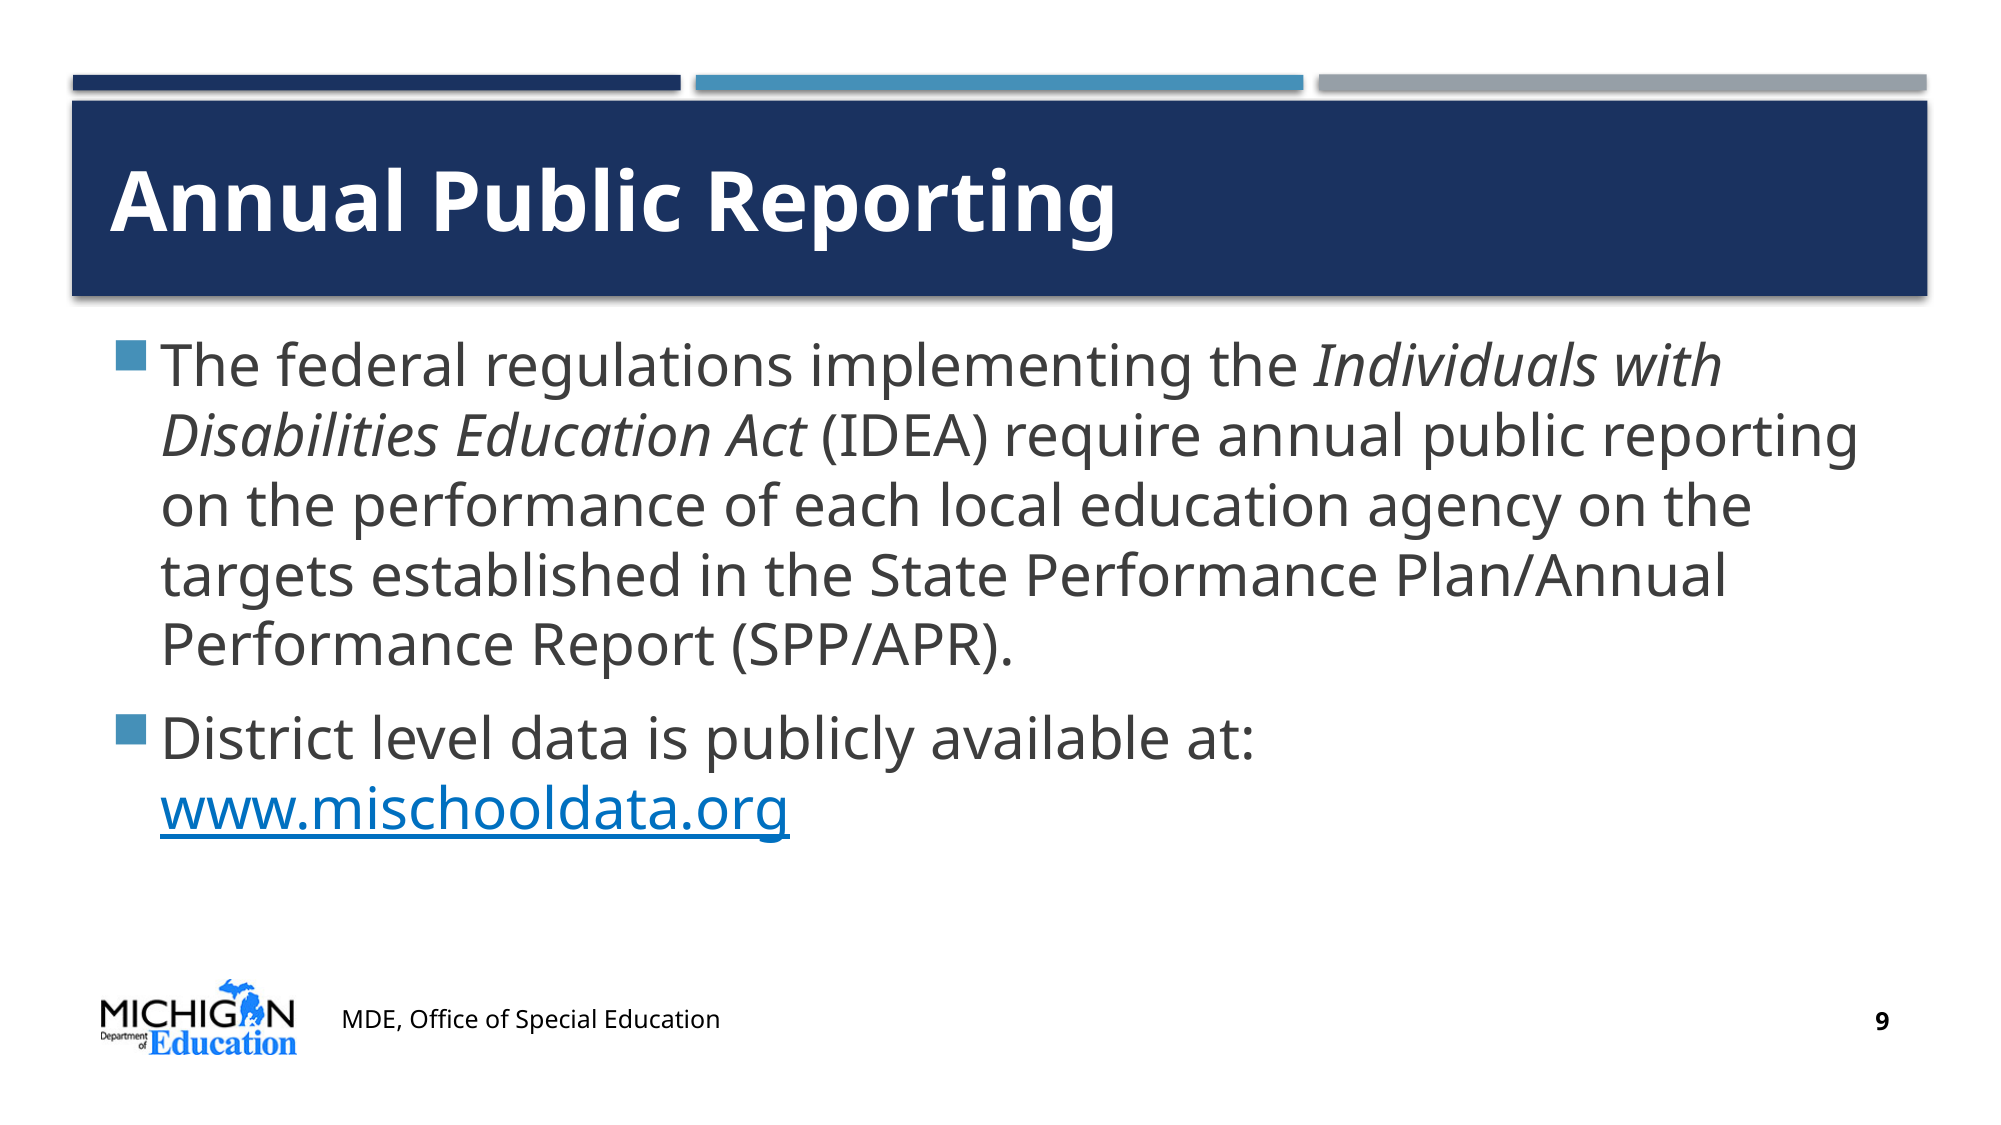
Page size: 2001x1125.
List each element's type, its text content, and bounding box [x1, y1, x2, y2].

picture [101, 979, 297, 1055]
list The federal regulations implementing the Individuals with Disabilities Education Act (IDEA) require annual public reporting on the performance of each local education agency on the targets established in the State Performance Plan/Annual Performance Report (SPP/APR). District level data is publicly available at: www.mischooldata.org [95, 320, 1905, 962]
footer MDE, Office of Special Education [326, 990, 1231, 1051]
title Annual Public Reporting [95, 115, 1905, 282]
slide_number 9 [1732, 992, 1905, 1053]
